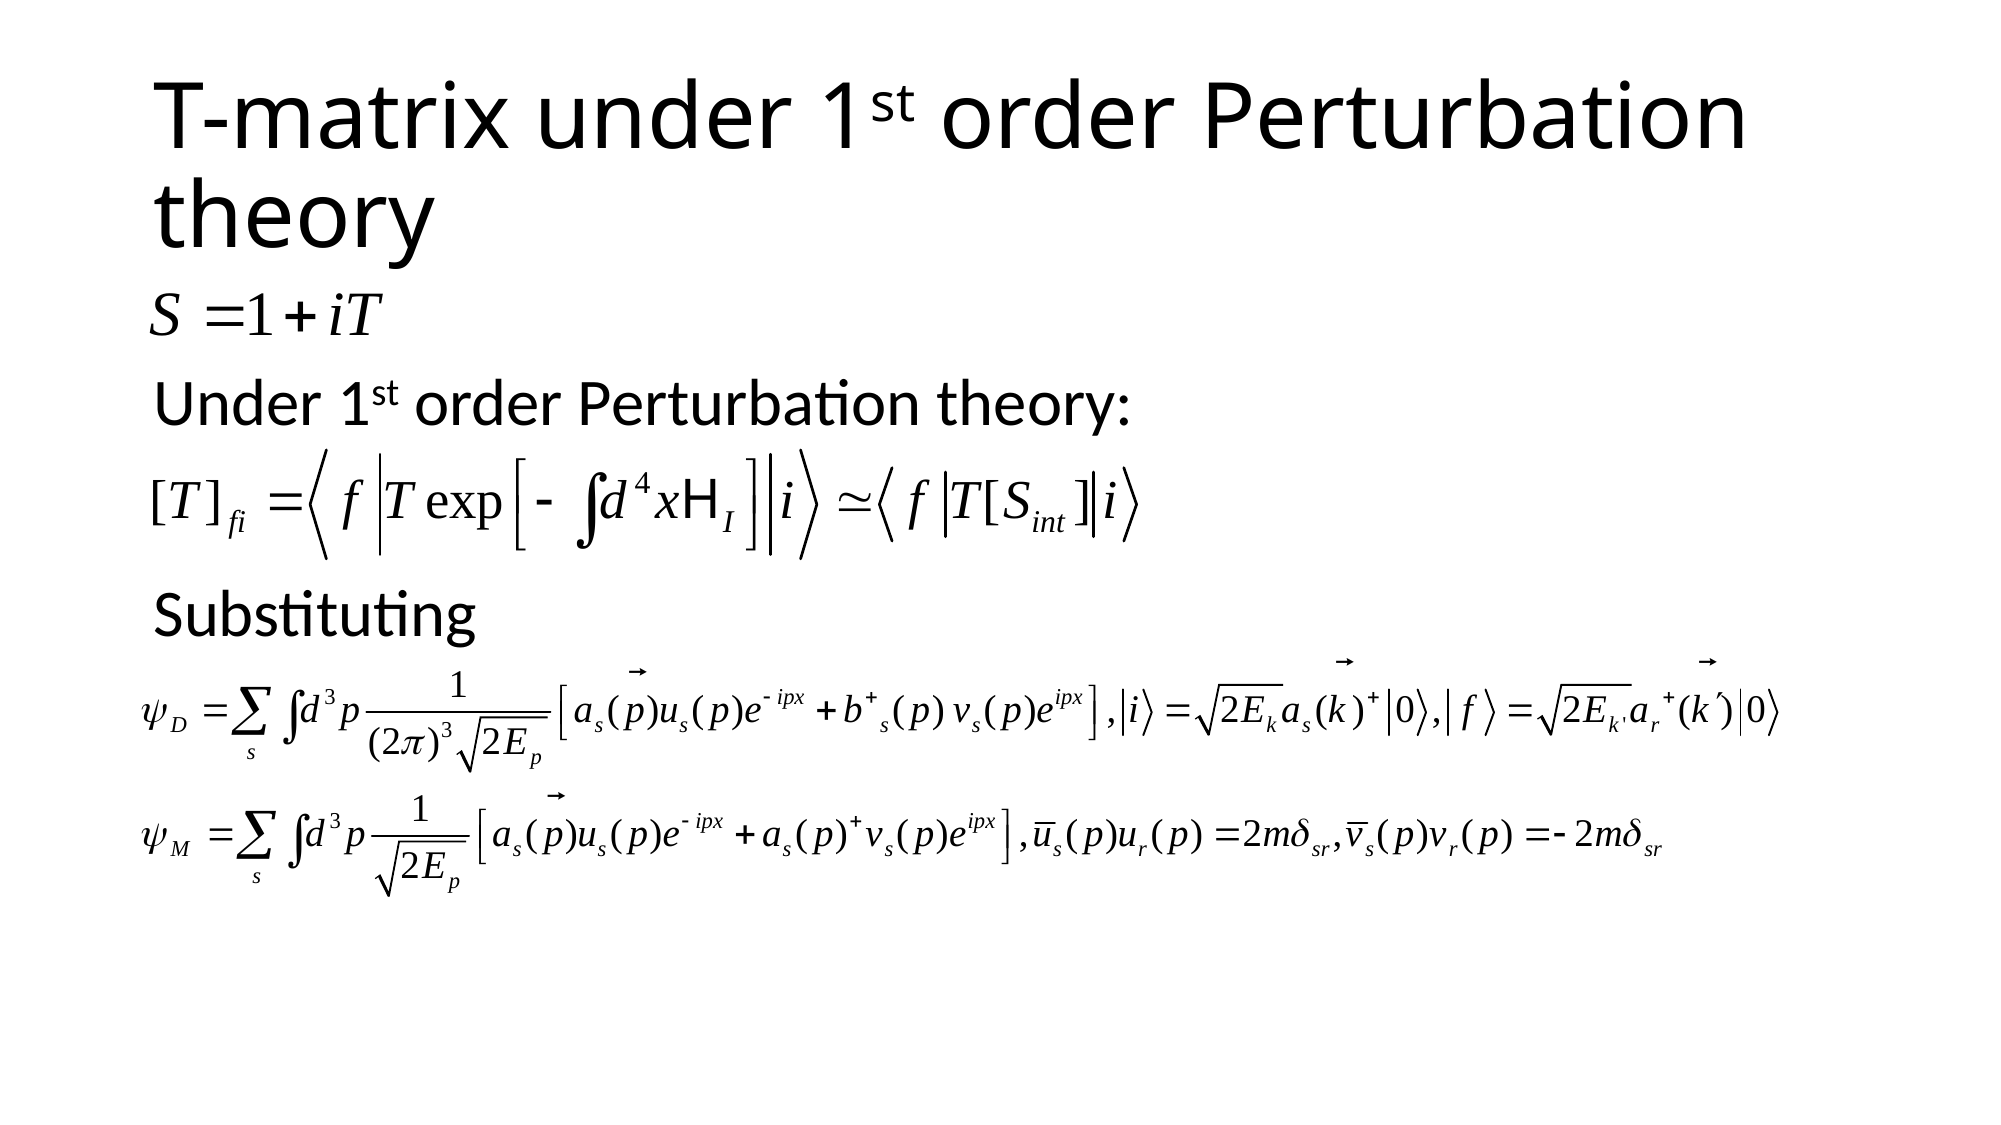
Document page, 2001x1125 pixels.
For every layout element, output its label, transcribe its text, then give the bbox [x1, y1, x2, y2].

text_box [145, 440, 1151, 569]
text_box Under 1st order Perturbation theory: [138, 351, 1383, 446]
text_box Substituting [138, 562, 573, 658]
title T-matrix under 1st order Perturbation theory [138, 60, 1864, 278]
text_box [138, 277, 397, 352]
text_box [138, 658, 1787, 907]
